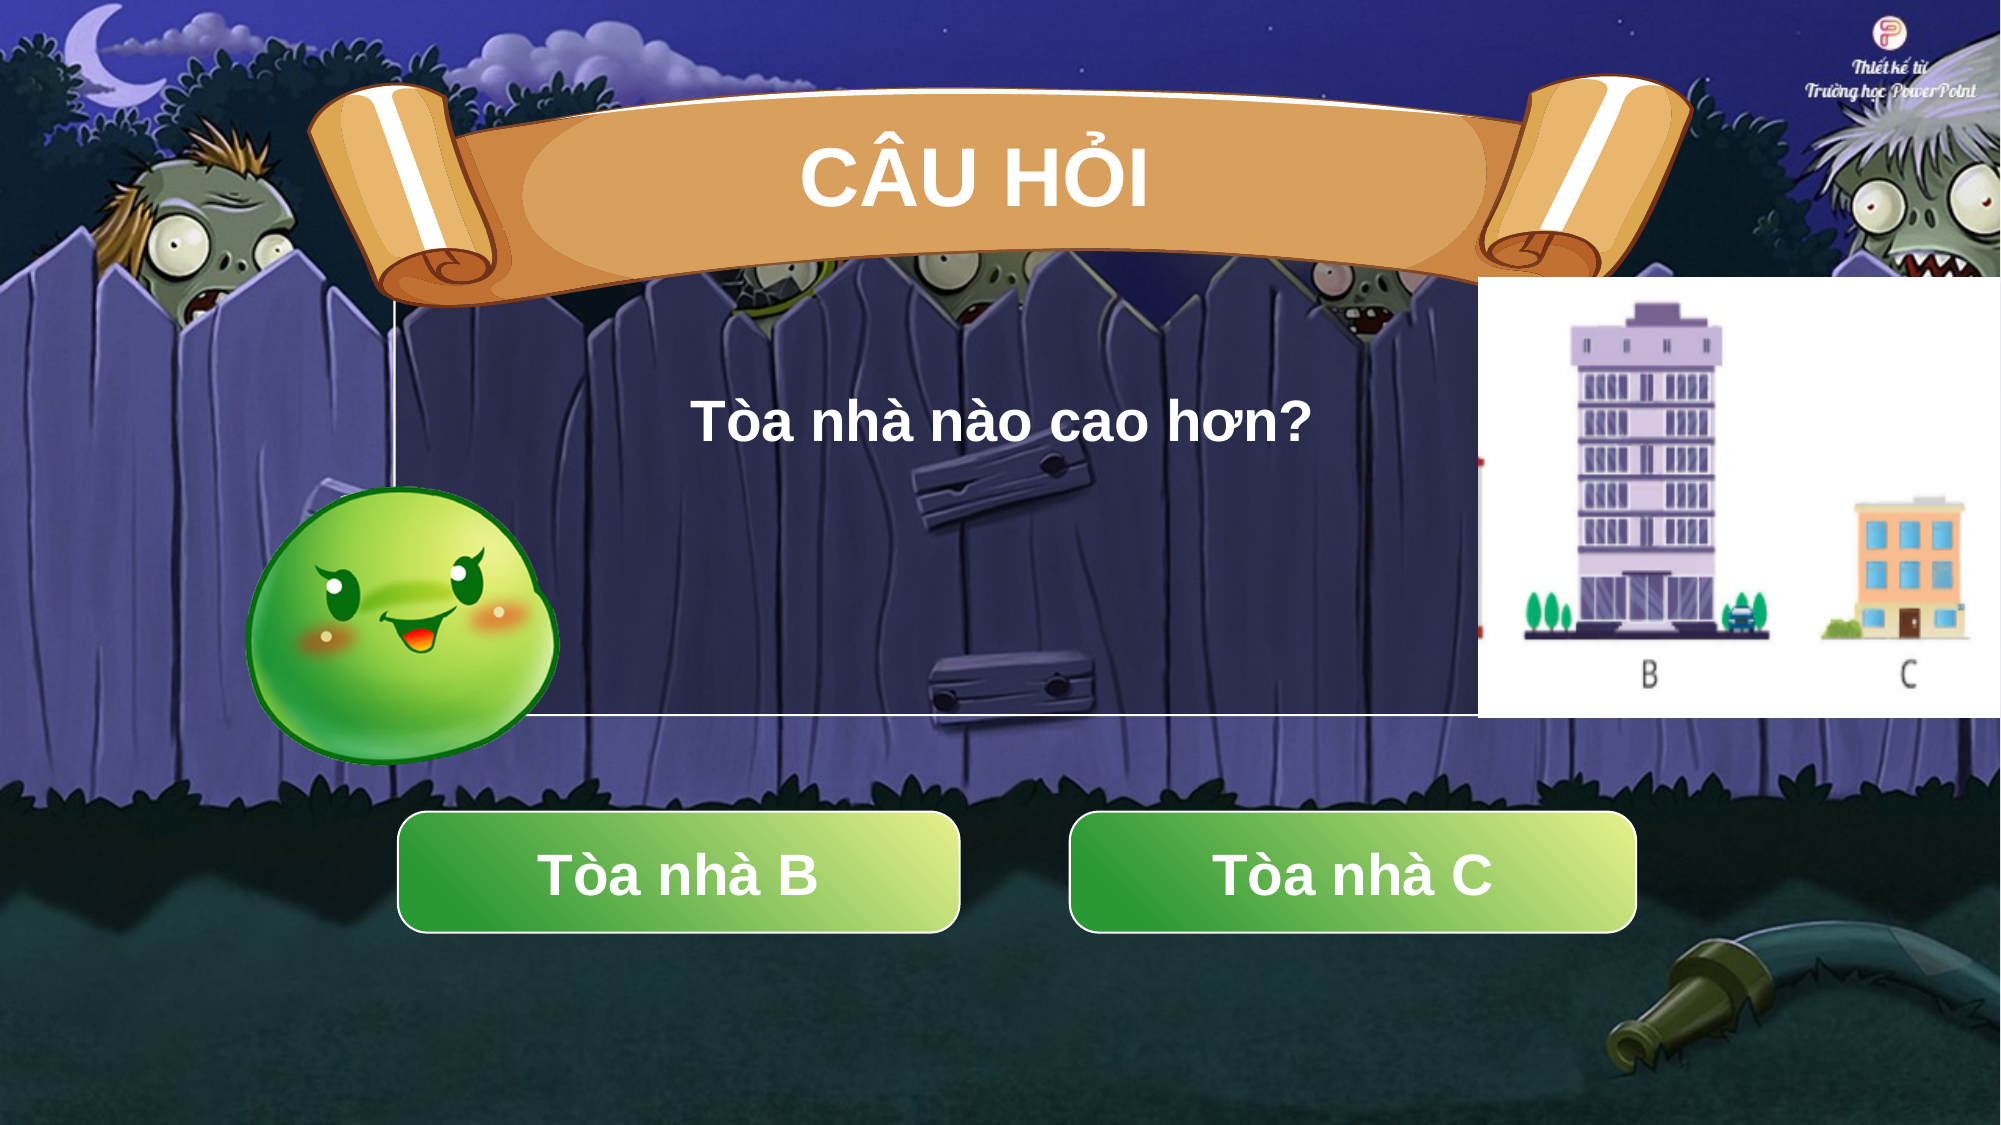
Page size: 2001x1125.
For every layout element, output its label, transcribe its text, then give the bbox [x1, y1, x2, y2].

text_box Tòa nhà C [1068, 810, 1638, 934]
text_box Tòa nhà nào cao hơn? [502, 375, 1478, 461]
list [1478, 277, 2000, 718]
text_box [393, 309, 1478, 448]
text_box [577, 461, 1478, 717]
text_box Tòa nhà B [396, 810, 961, 934]
picture [0, 0, 2001, 1125]
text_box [307, 69, 1694, 309]
